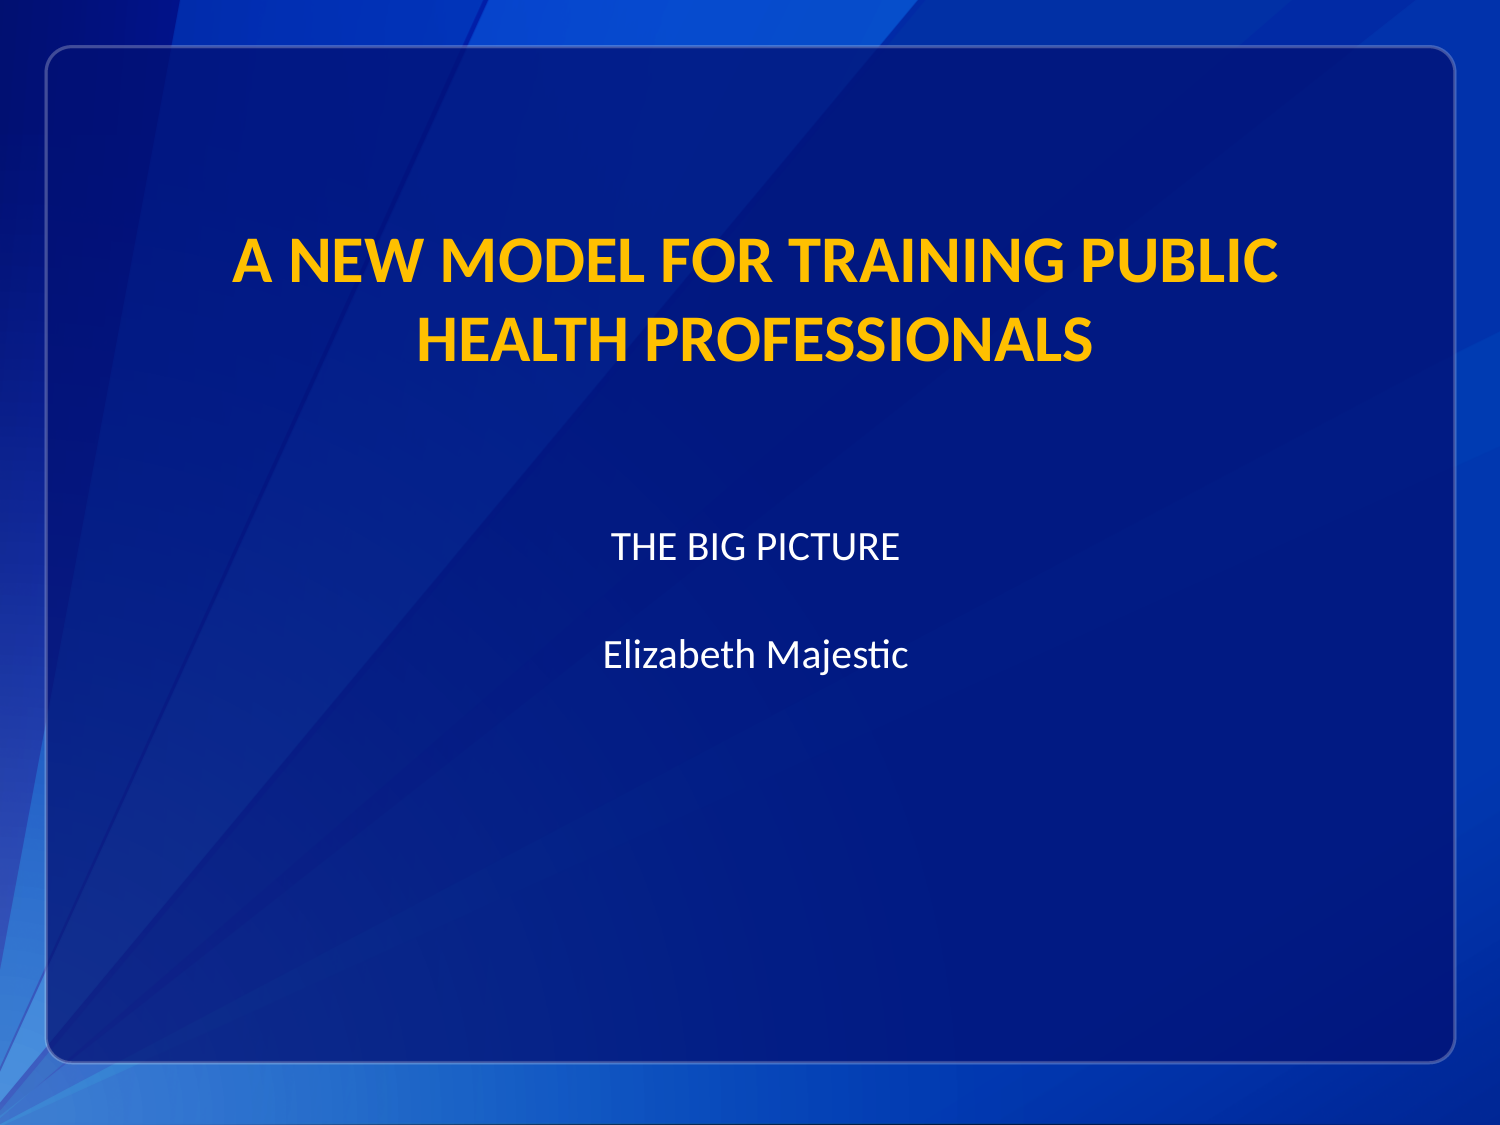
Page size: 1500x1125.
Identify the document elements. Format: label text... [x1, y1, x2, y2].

picture [0, 0, 1500, 1125]
title A New Model for Training Public Health Professionals [118, 208, 1394, 433]
list THE BIG PICTURE Elizabeth Majestic [118, 554, 1394, 685]
